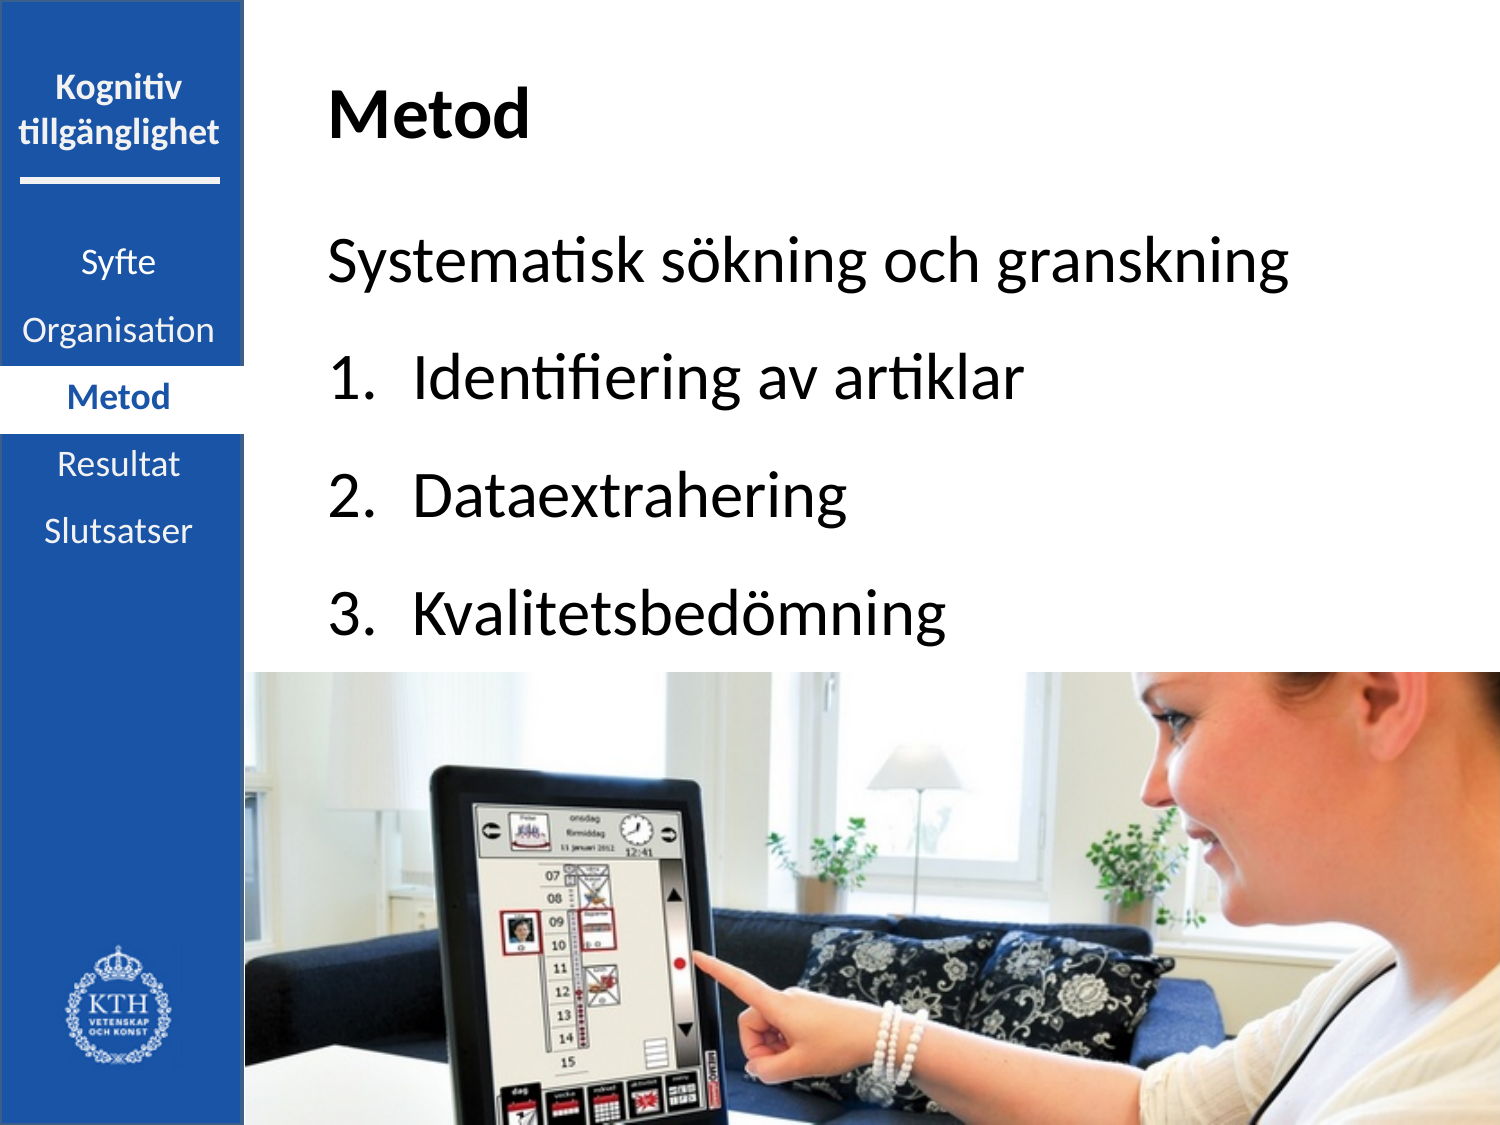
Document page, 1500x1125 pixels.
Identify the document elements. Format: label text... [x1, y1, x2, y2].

picture [54, 942, 184, 1071]
picture [245, 671, 1500, 1125]
list Systematisk sökning och granskning Identifiering av artiklar Dataextrahering Kvalitetsbedömning [312, 208, 1447, 670]
table_header Syfte [0, 232, 246, 299]
table_cell Metod [0, 366, 246, 434]
title Metod [312, 56, 1425, 161]
table_cell Slutsatser [0, 501, 246, 568]
table_cell Resultat [0, 434, 246, 501]
table_cell Organisation [0, 299, 246, 366]
